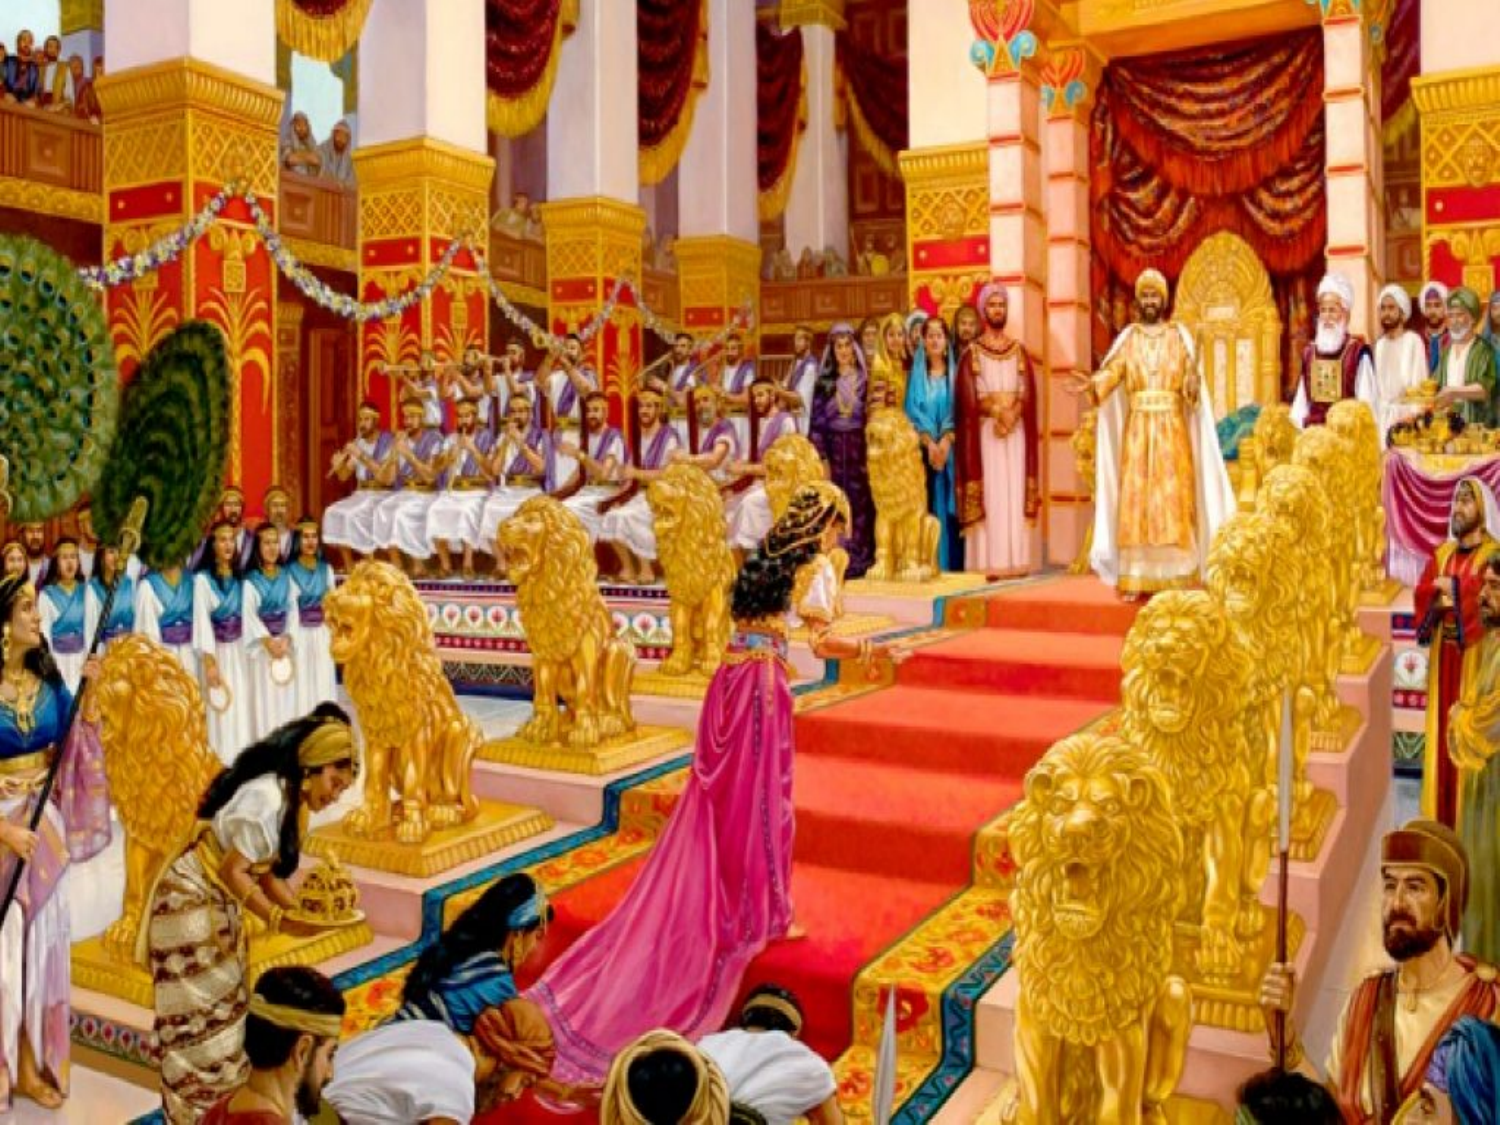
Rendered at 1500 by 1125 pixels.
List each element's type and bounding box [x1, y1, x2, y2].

list [0, 0, 1500, 1125]
